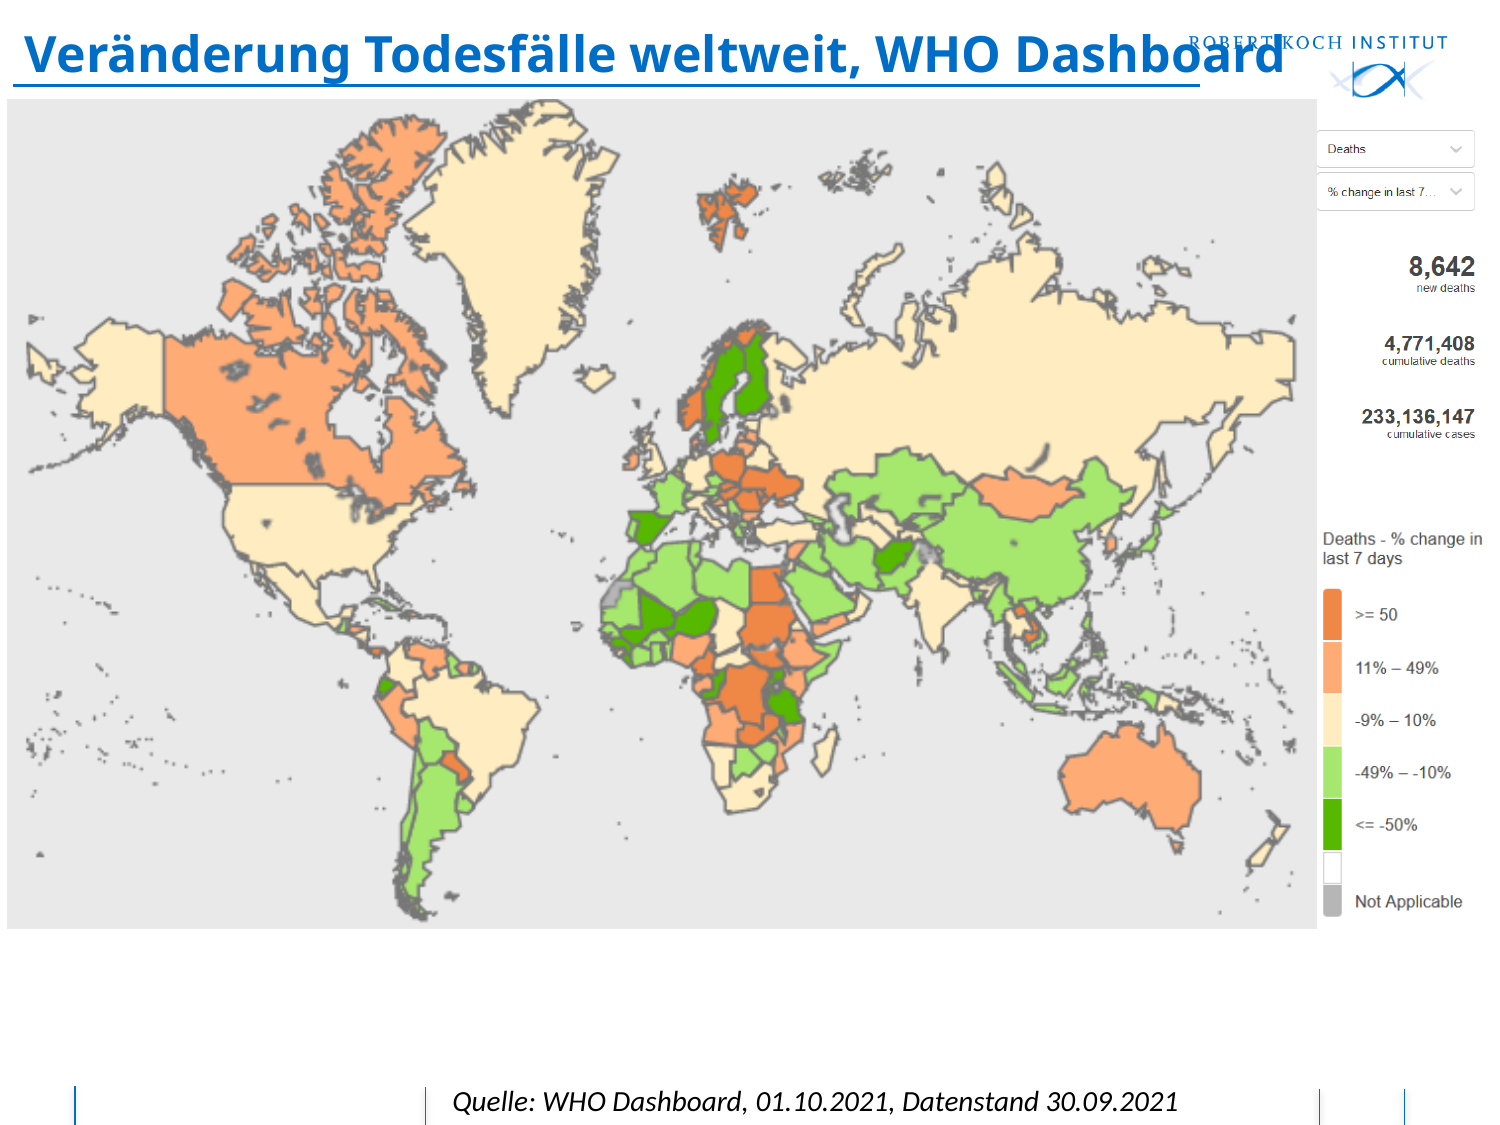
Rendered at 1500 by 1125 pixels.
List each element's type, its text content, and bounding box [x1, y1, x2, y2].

text_box Quelle: WHO Dashboard, 01.10.2021, Datenstand 30.09.2021 [402, 1074, 1201, 1125]
picture [6, 29, 1490, 929]
title Veränderung Todesfälle weltweit, WHO Dashboard [24, 21, 1353, 83]
